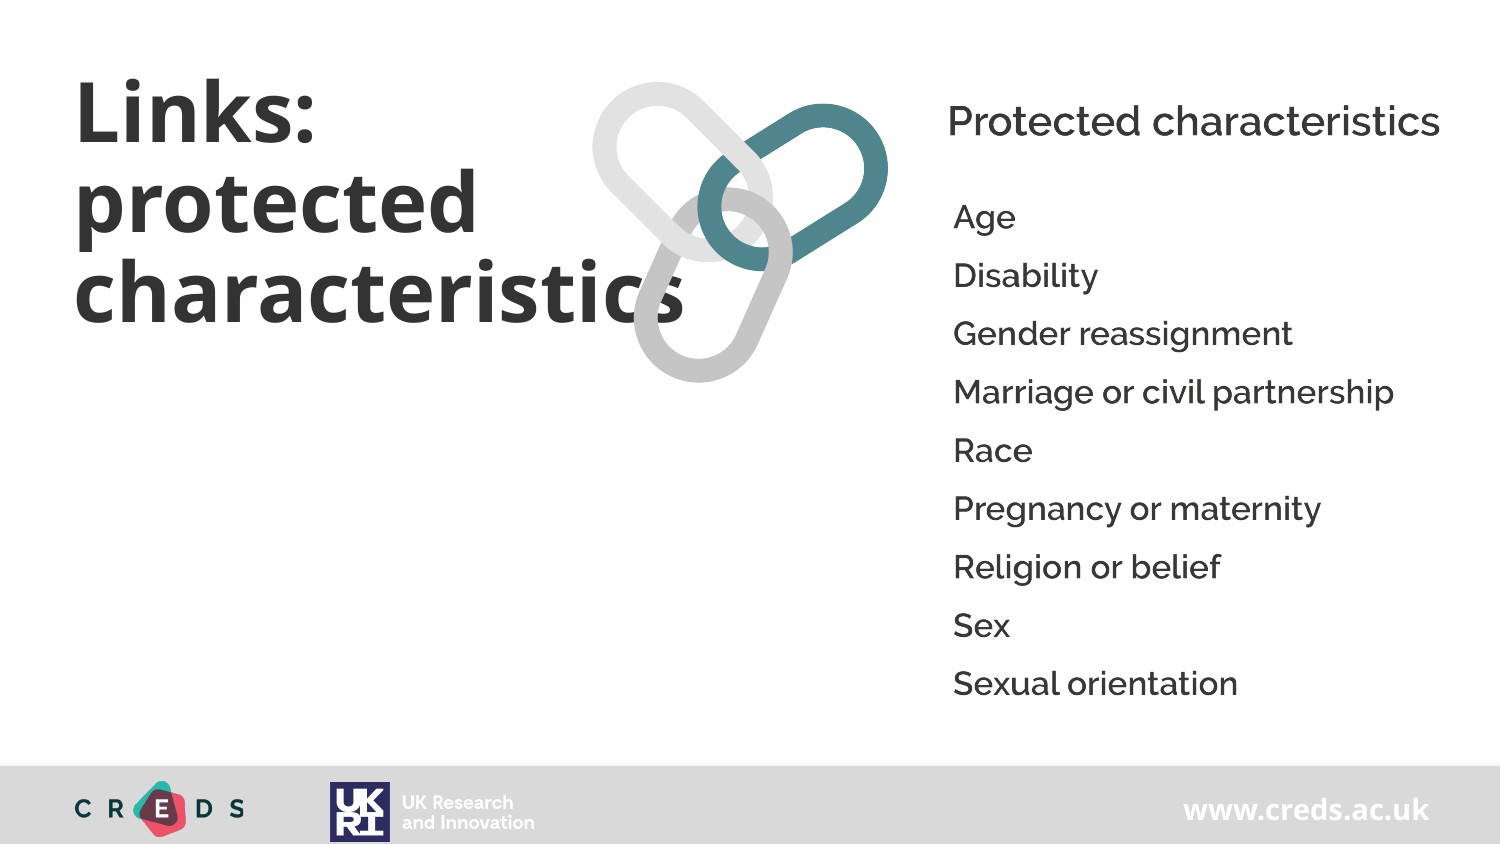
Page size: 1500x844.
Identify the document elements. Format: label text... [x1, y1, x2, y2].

picture [591, 81, 1441, 703]
title Links: protected characteristics [73, 70, 1412, 344]
picture [330, 782, 534, 842]
